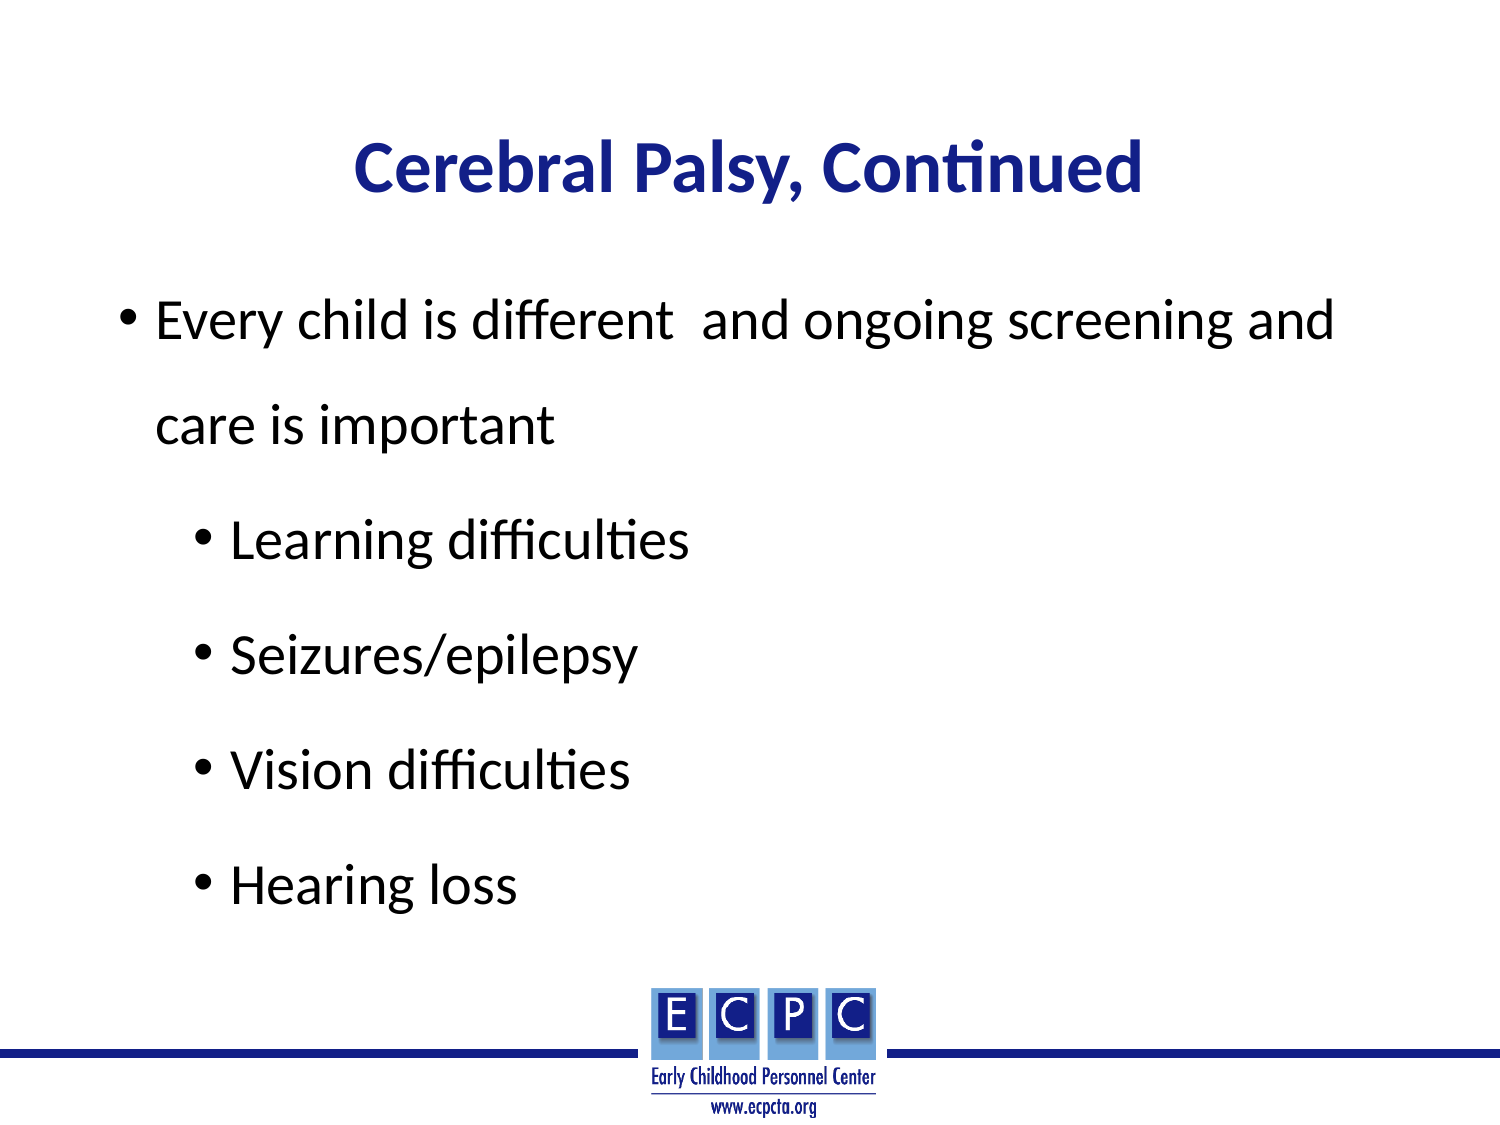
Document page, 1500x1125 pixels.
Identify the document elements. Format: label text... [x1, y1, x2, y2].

title Cerebral Palsy, Continued [103, 59, 1397, 238]
list Every child is different and ongoing screening and care is important Learning difficulties Seizures/epilepsy Vision difficulties Hearing loss [103, 238, 1397, 1014]
picture [651, 1014, 876, 1118]
